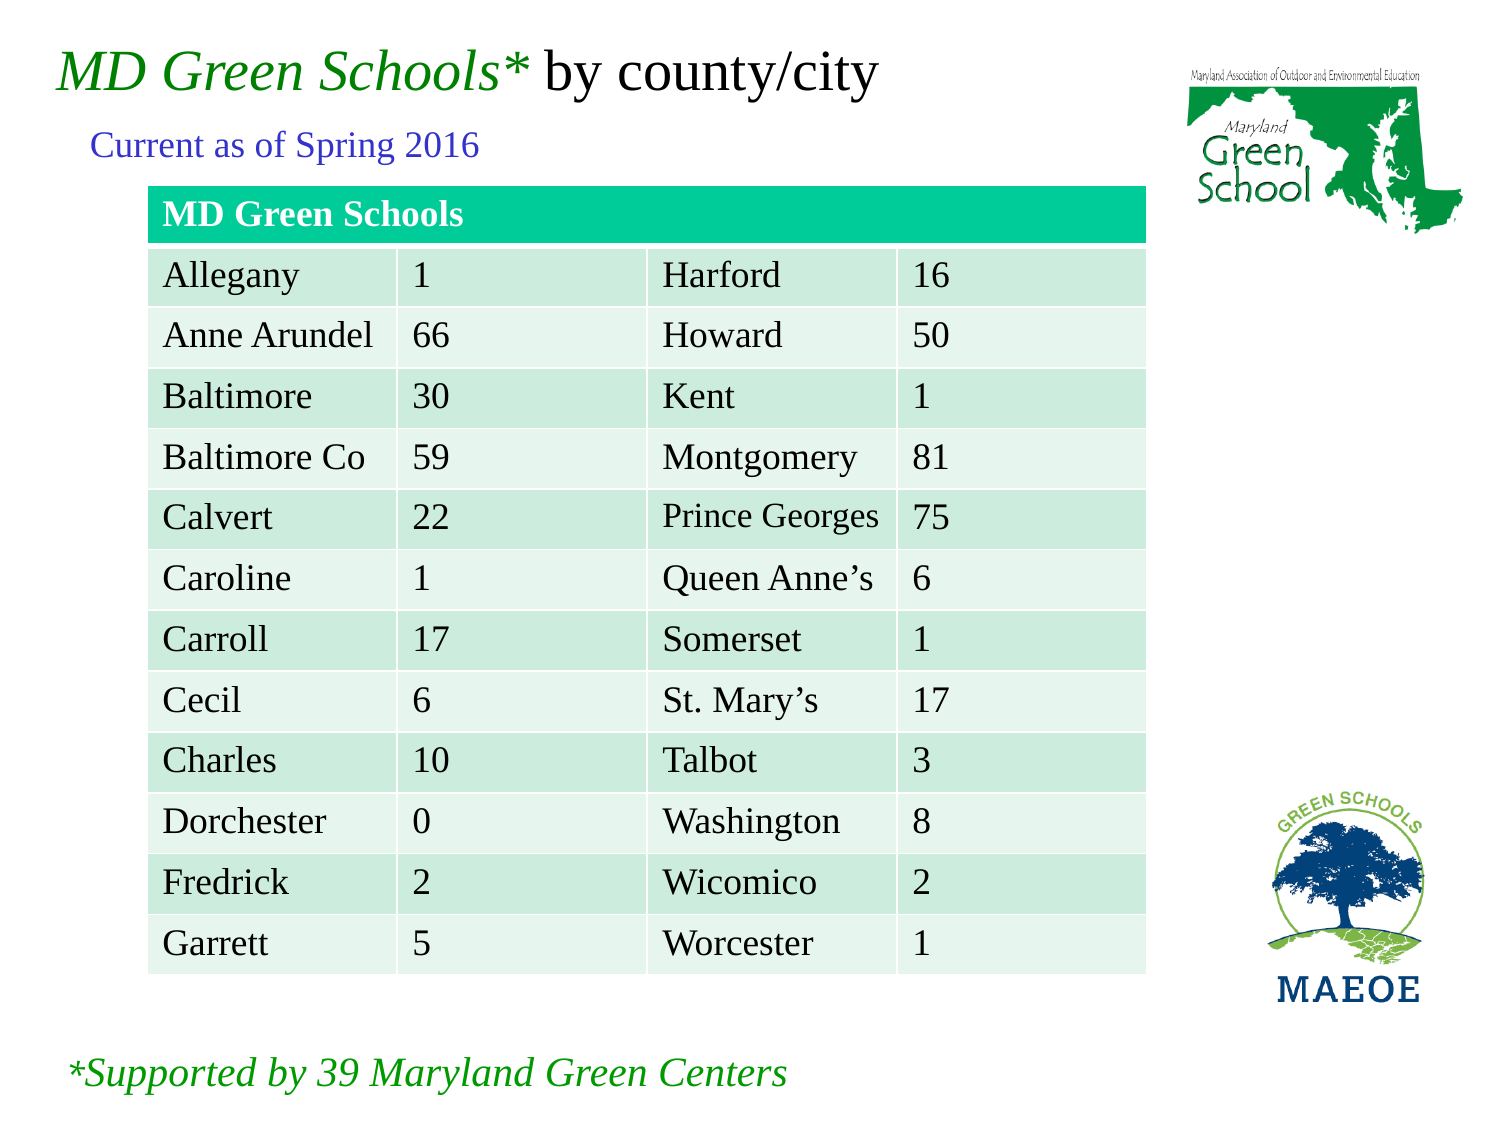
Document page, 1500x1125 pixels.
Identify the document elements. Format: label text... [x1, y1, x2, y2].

text_box MD Green Schools* by county/city [41, 24, 896, 110]
table_cell Anne Arundel [148, 308, 396, 367]
table_cell Queen Anne’s [648, 550, 896, 609]
table_cell 0 [398, 794, 646, 853]
table_cell 1 [398, 550, 646, 609]
table_cell Wicomico [648, 854, 896, 914]
table_cell Worcester [648, 915, 896, 974]
table_cell Cecil [148, 672, 396, 731]
table_cell 3 [898, 733, 1146, 792]
table_cell 1 [898, 369, 1146, 428]
table_cell Garrett [148, 915, 396, 974]
table_cell Baltimore [148, 369, 396, 428]
table_cell 10 [398, 733, 646, 792]
table_cell Allegany [148, 249, 396, 306]
table_cell 2 [898, 854, 1146, 914]
table_cell Baltimore Co [148, 429, 396, 488]
table_cell 81 [898, 429, 1146, 488]
table_cell 17 [398, 611, 646, 670]
table_cell Fredrick [148, 854, 396, 914]
table_cell Montgomery [648, 429, 896, 488]
table_cell Charles [148, 733, 396, 792]
table_cell 16 [898, 249, 1146, 306]
text_box Current as of Spring 2016 [75, 112, 700, 173]
table_header MD Green Schools [148, 186, 1146, 243]
table_cell 59 [398, 429, 646, 488]
table_cell 5 [398, 915, 646, 974]
text_box *Supported by 39 Maryland Green Centers [51, 1037, 804, 1103]
table_cell 6 [898, 550, 1146, 609]
table_cell St. Mary’s [648, 672, 896, 731]
table_cell Carroll [148, 611, 396, 670]
table_cell Caroline [148, 550, 396, 609]
table_cell 1 [898, 611, 1146, 670]
text_box [75, 174, 1463, 407]
table_cell 50 [898, 308, 1146, 367]
table_cell Somerset [648, 611, 896, 670]
table_cell Dorchester [148, 794, 396, 853]
table_cell Washington [648, 794, 896, 853]
table_cell 30 [398, 369, 646, 428]
table_cell 2 [398, 854, 646, 914]
picture [1262, 787, 1440, 1013]
picture [1186, 67, 1463, 234]
table_cell 66 [398, 308, 646, 367]
table_cell Harford [648, 249, 896, 306]
table_cell 75 [898, 490, 1146, 549]
table_cell Prince Georges [648, 490, 896, 549]
table_cell 1 [898, 915, 1146, 974]
table_cell 1 [398, 249, 646, 306]
table_cell 6 [398, 672, 646, 731]
table_cell 8 [898, 794, 1146, 853]
table_cell Howard [648, 308, 896, 367]
table_cell Talbot [648, 733, 896, 792]
table_cell 17 [898, 672, 1146, 731]
table_cell Calvert [148, 490, 396, 549]
table_cell 22 [398, 490, 646, 549]
table_cell Kent [648, 369, 896, 428]
